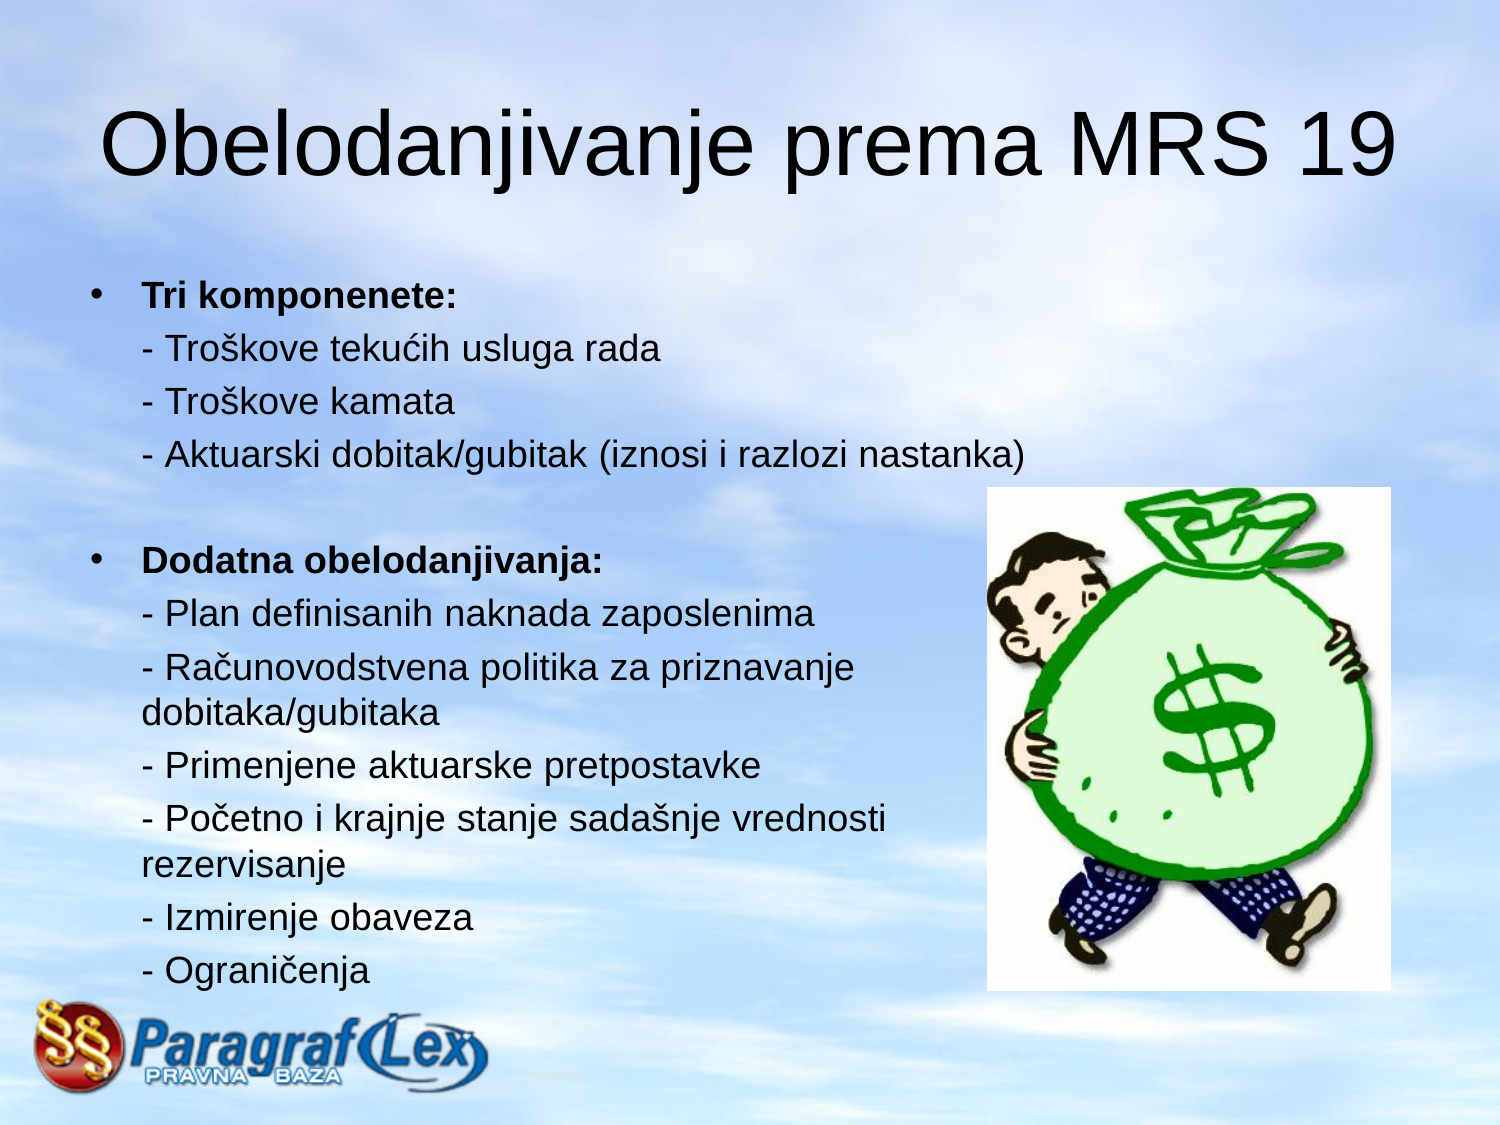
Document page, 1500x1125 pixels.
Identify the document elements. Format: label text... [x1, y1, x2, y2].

picture [0, 0, 1500, 1125]
title Obelodanjivanje prema MRS 19 [75, 45, 1425, 233]
list Tri komponenete: - Troškove tekućih usluga rada - Troškove kamata - Aktuarski dobitak/gubitak (iznosi i razlozi nastanka) Dodatna obelodanjivanja: - Plan definisanih naknada zaposlenima - Računovodstvena politika za priznavanje aktuarskih dobitaka/gubitaka - Primenjene aktuarske pretpostavke - Početno i krajnje stanje sadašnje vrednosti obaveza za rezervisanje - Izmirenje obaveza - Ograničenja [75, 262, 1425, 1005]
